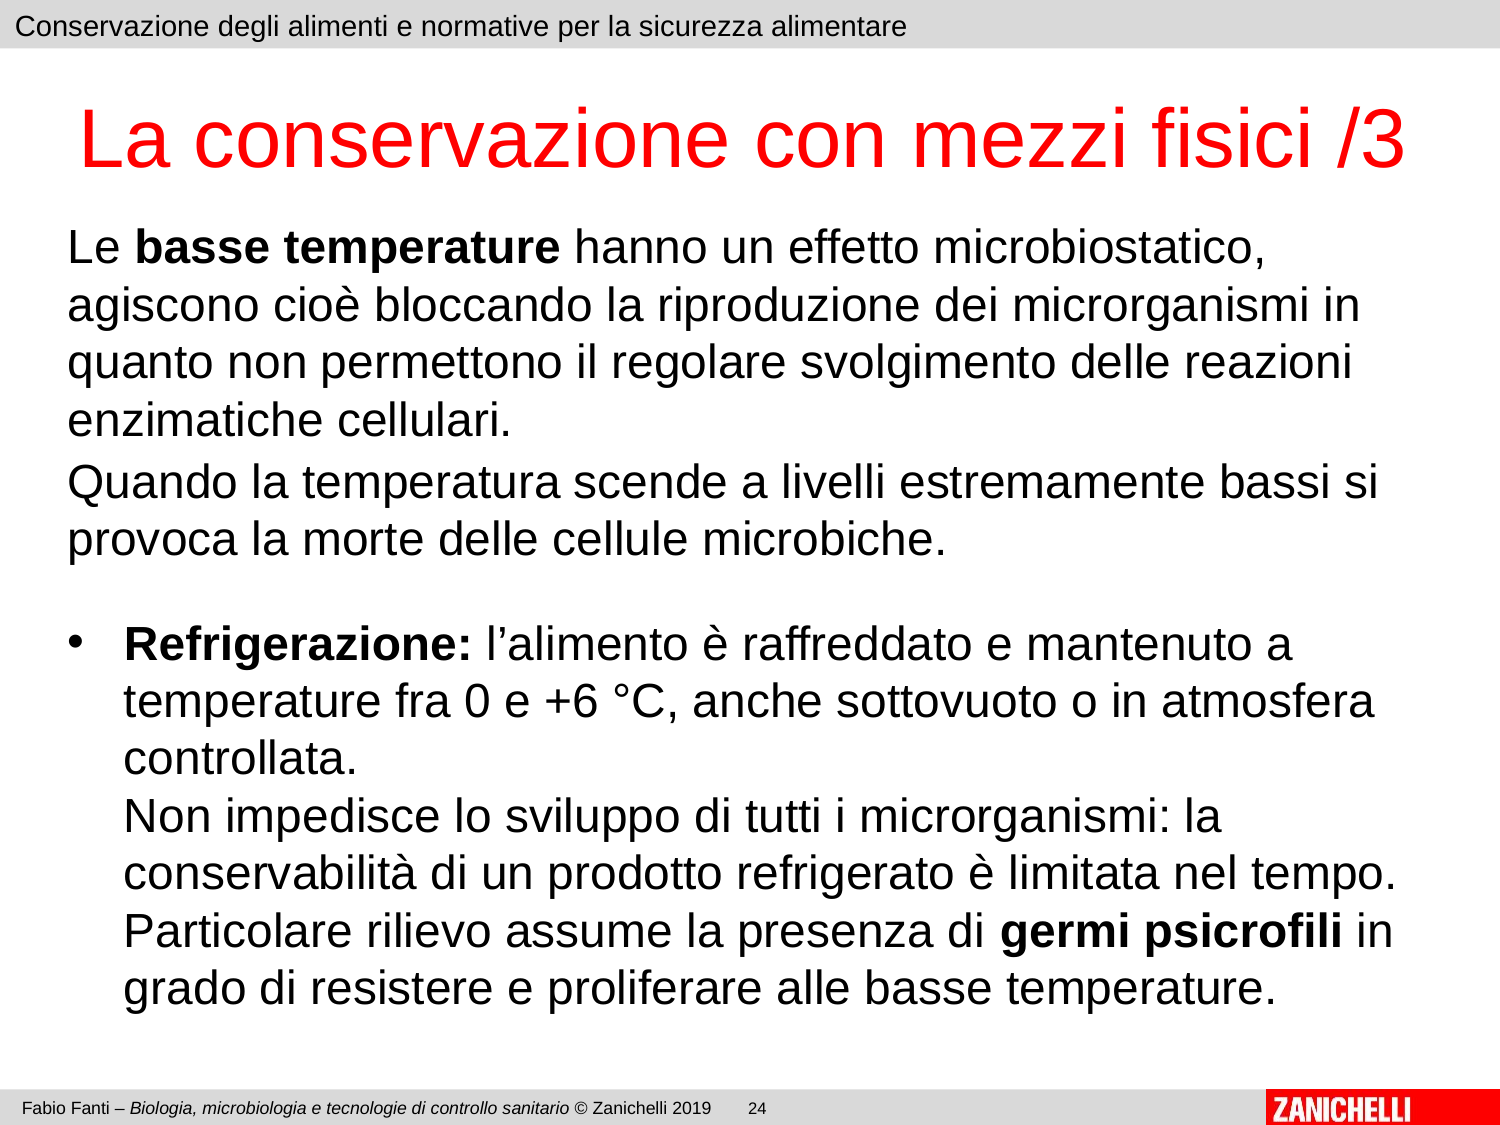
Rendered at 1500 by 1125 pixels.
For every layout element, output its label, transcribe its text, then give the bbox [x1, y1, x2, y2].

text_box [0, 1089, 1500, 1125]
text_box La conservazione con mezzi fisici /3 [64, 76, 1459, 231]
text_box Conservazione degli alimenti e normative per la sicurezza alimentare [0, 0, 1500, 49]
text_box Le basse temperature hanno un effetto microbiostatico, agiscono cioè bloccando la riproduzione dei microrganismi in quanto non permettono il regolare svolgimento delle reazioni enzimatiche cellulari. Quando la temperatura scende a livelli estremamente bassi si provoca la morte delle cellule microbiche. Refrigerazione: l’alimento è raffreddato e mantenuto a temperature fra 0 e +6 °C, anche sottovuoto o in atmosfera controllata. Non impedisce lo sviluppo di tutti i microrganismi: la conservabilità di un prodotto refrigerato è limitata nel tempo. Particolare rilievo assume la presenza di germi psicrofili in grado di resistere e proliferare alle basse temperature. [52, 208, 1447, 1022]
